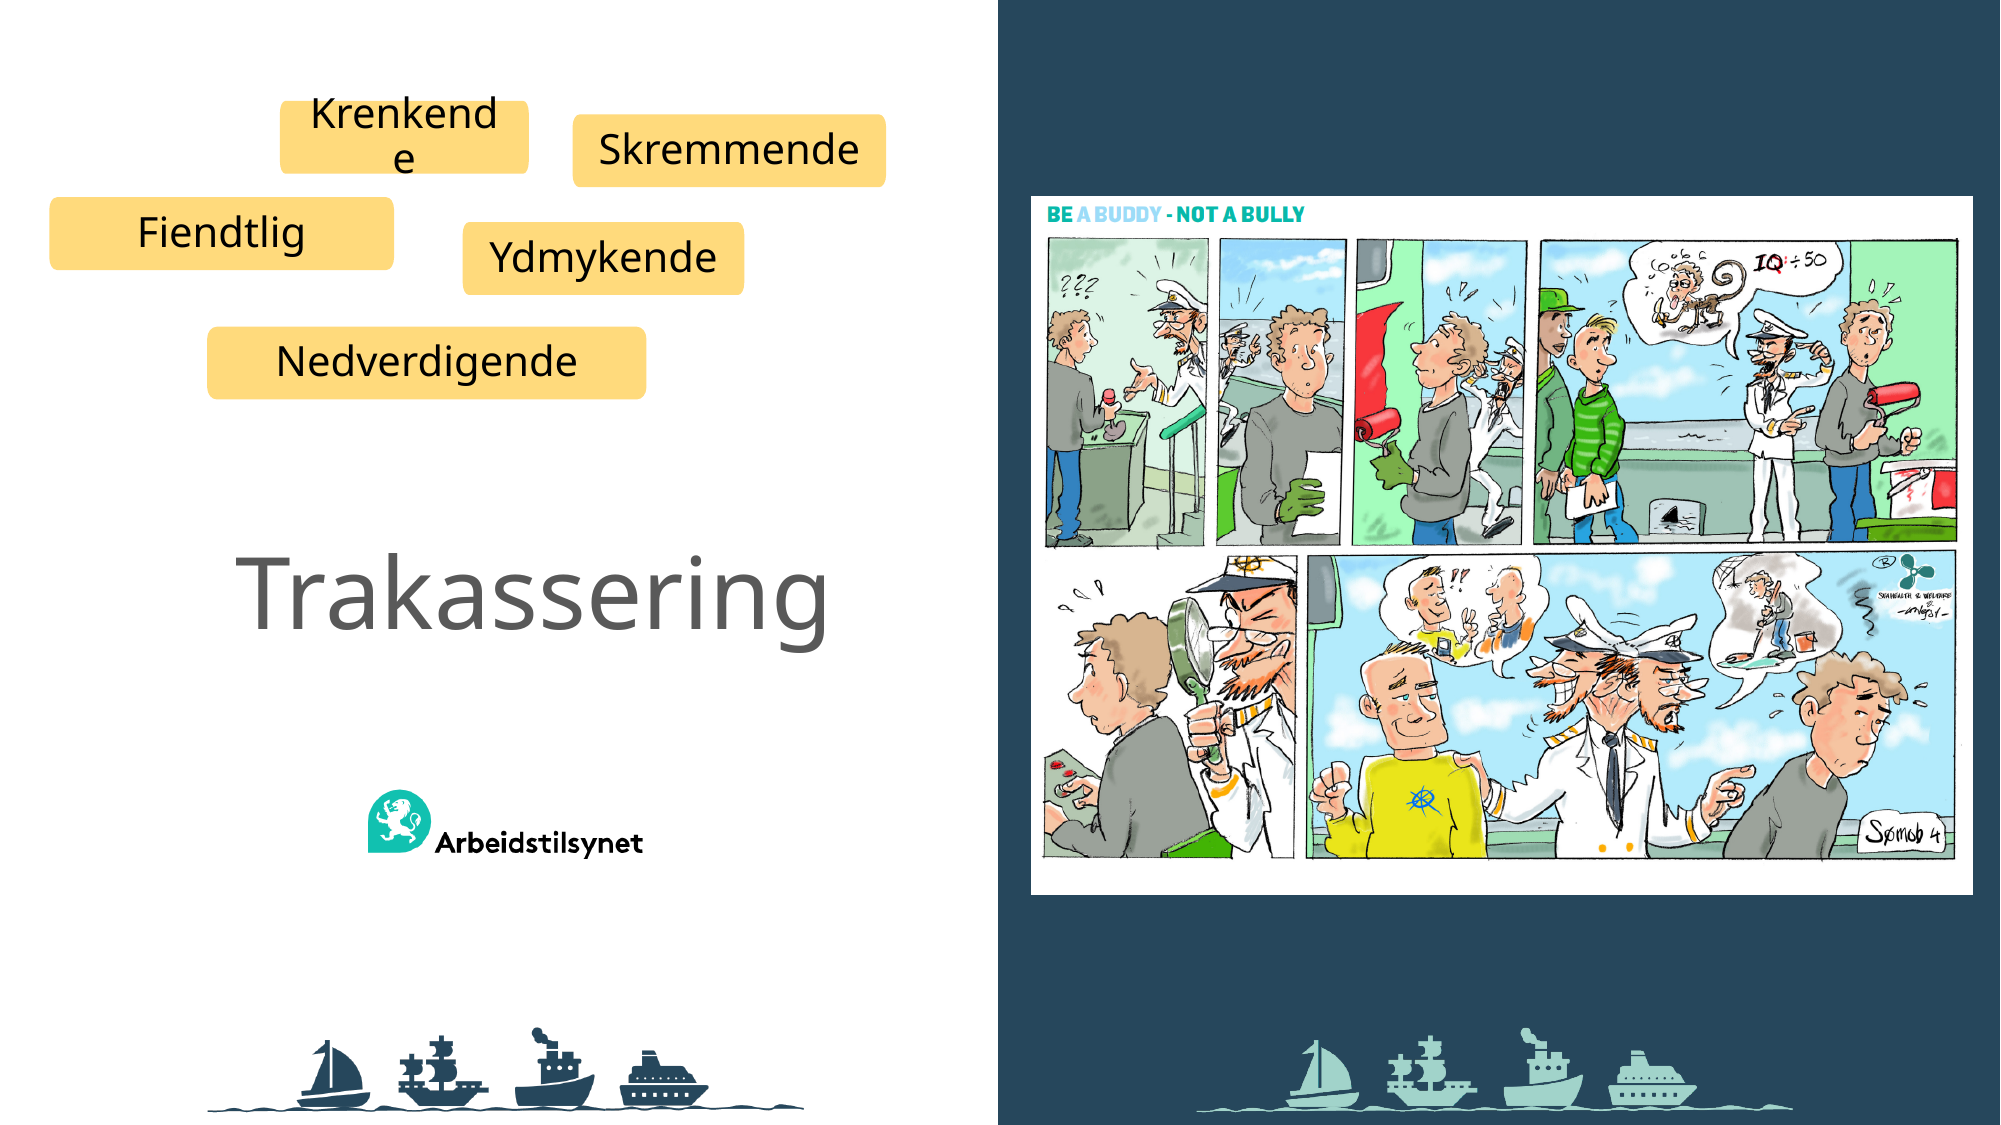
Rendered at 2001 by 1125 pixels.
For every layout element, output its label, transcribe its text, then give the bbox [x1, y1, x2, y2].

text_box Krenkende [278, 99, 531, 176]
text_box Skremmende [571, 112, 888, 189]
picture [1196, 1023, 1794, 1125]
text_box [998, 0, 2000, 1125]
picture [1031, 196, 1973, 895]
text_box Nedverdigende [205, 325, 648, 402]
picture [367, 787, 644, 859]
text_box Ydmykende [461, 220, 746, 297]
picture [207, 1023, 804, 1125]
text_box Fiendtlig [47, 195, 396, 272]
text_box Trakassering [112, 413, 957, 659]
